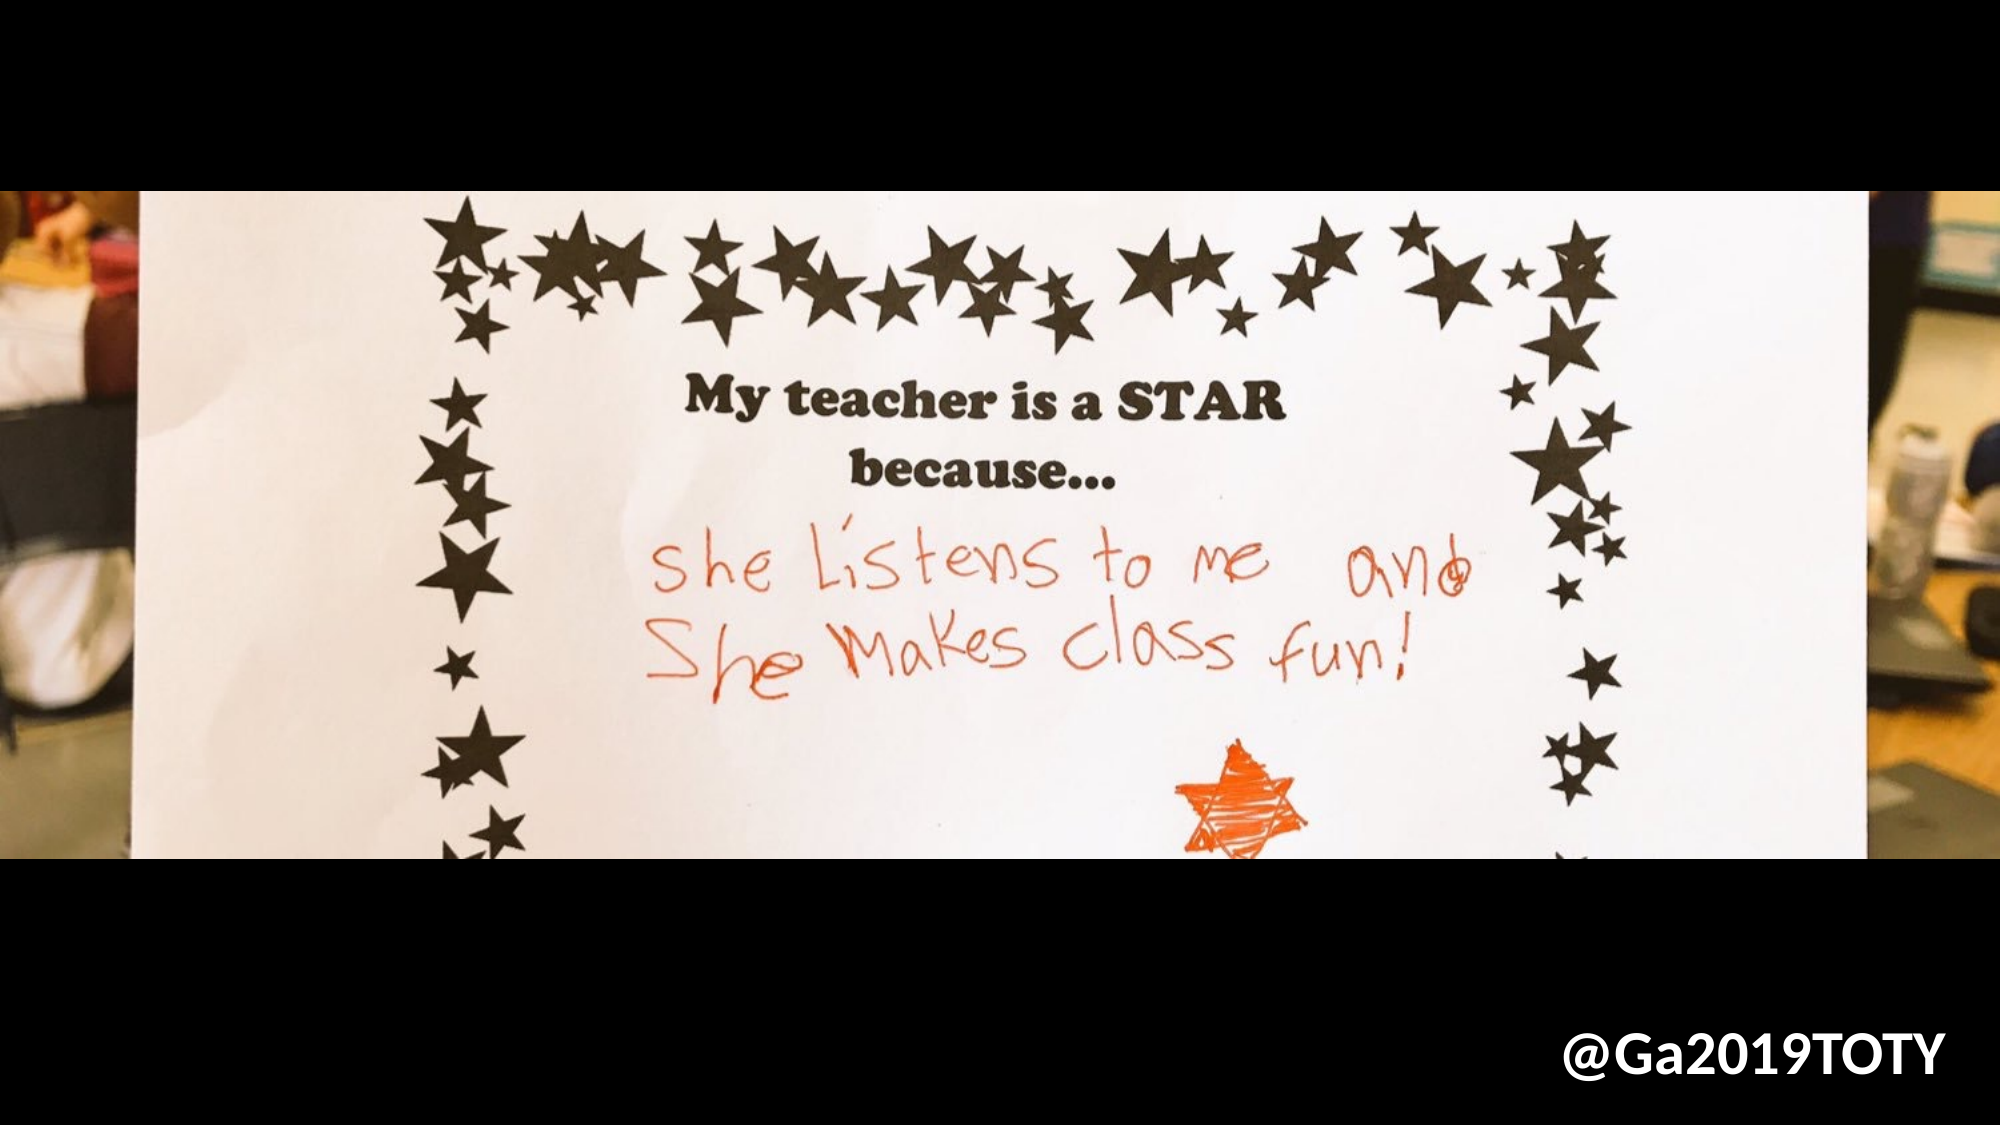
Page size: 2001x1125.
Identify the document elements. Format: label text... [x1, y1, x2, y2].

picture [0, 191, 2000, 859]
text_box @Ga2019TOTY [1543, 1004, 1962, 1095]
